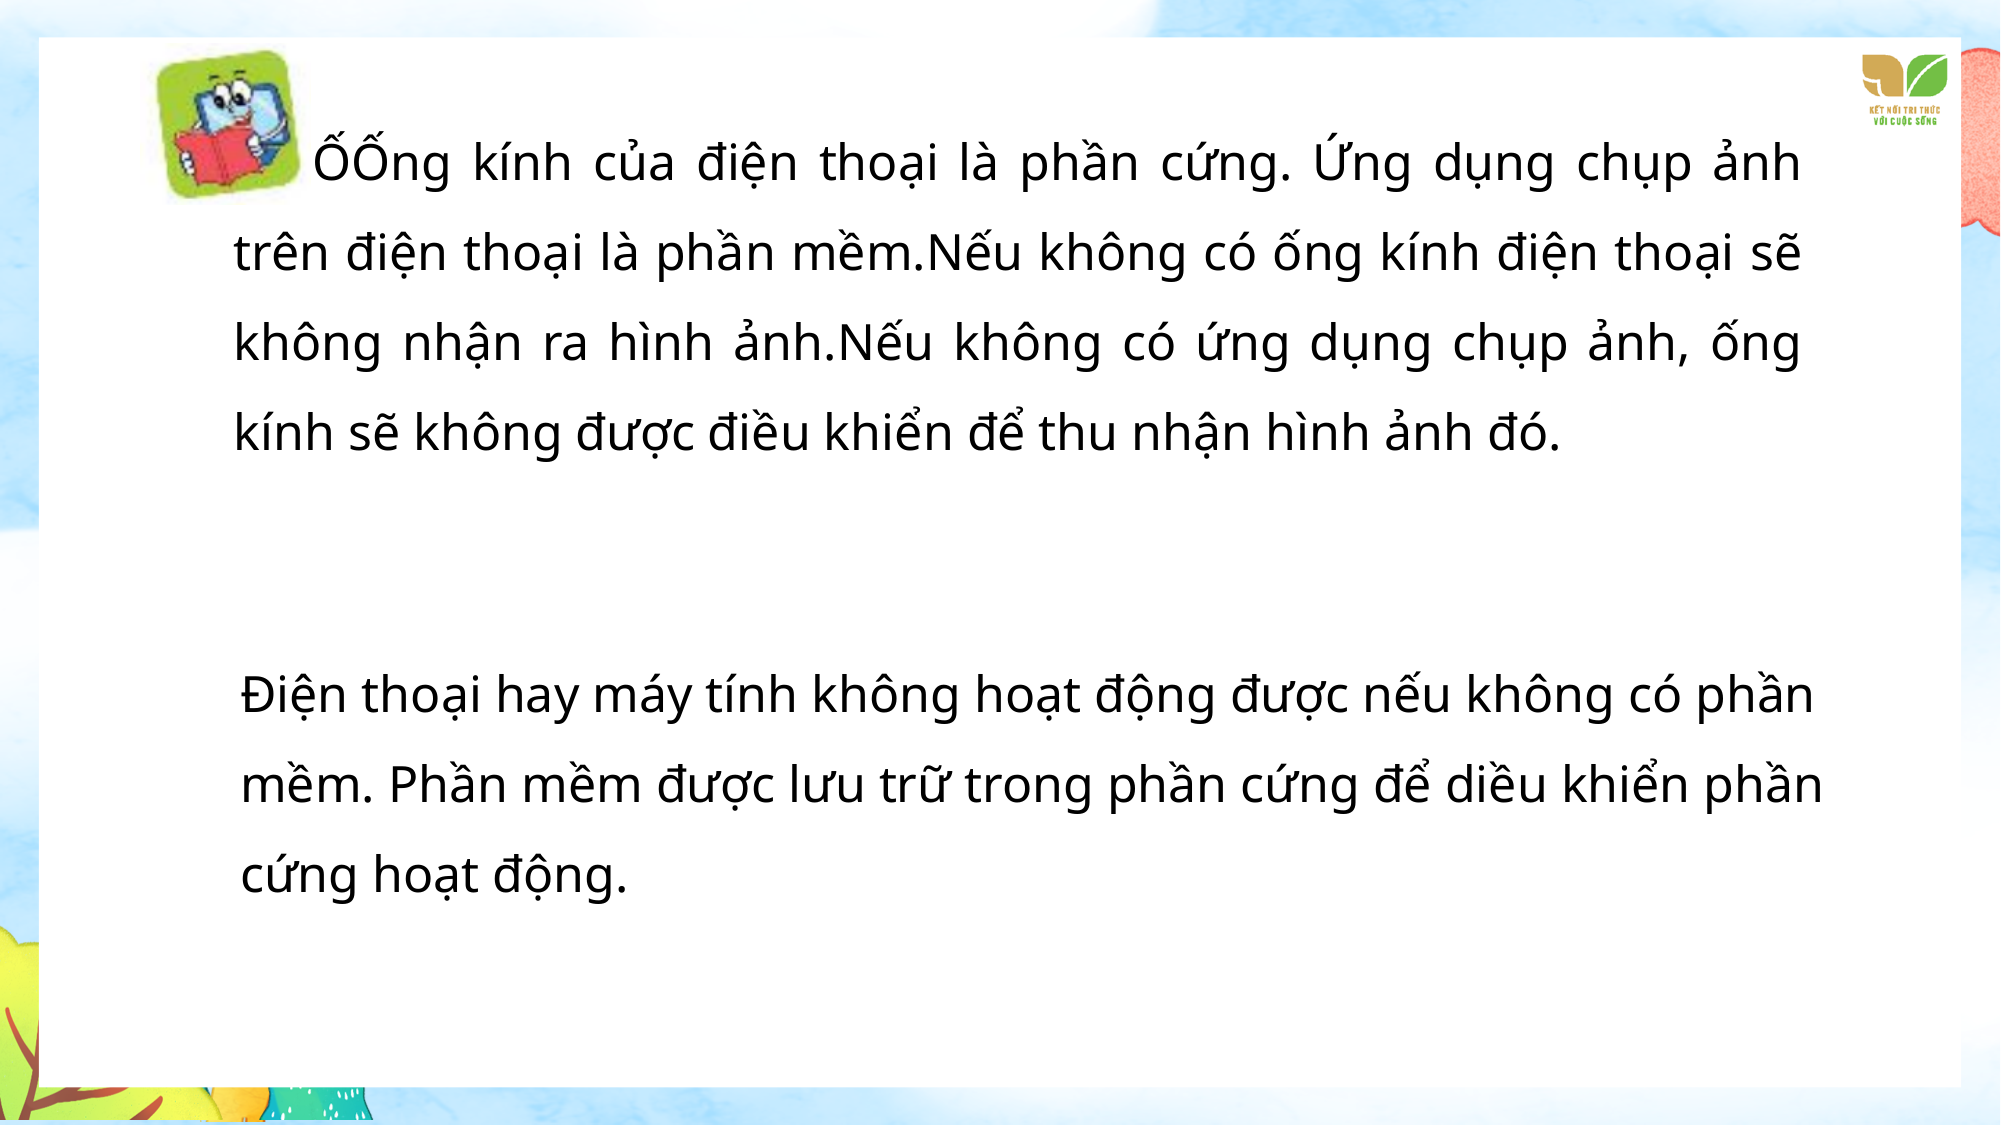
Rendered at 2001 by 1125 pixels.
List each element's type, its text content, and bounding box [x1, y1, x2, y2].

picture [0, 0, 2001, 1125]
text_box ỐỐng kính của điện thoại là phần cứng. Ứng dụng chụp ảnh trên điện thoại là phần mềm.Nếu không có ống kính điện thoại sẽ không nhận ra hình ảnh.Nếu không có ứng dụng chụp ảnh, ống kính sẽ không được điều khiển để thu nhận hình ảnh đó. [218, 92, 1819, 468]
text_box Điện thoại hay máy tính không hoạt động được nếu không có phần mềm. Phần mềm được lưu trữ trong phần cứng để diều khiển phần cứng hoạt động. [225, 624, 1925, 910]
